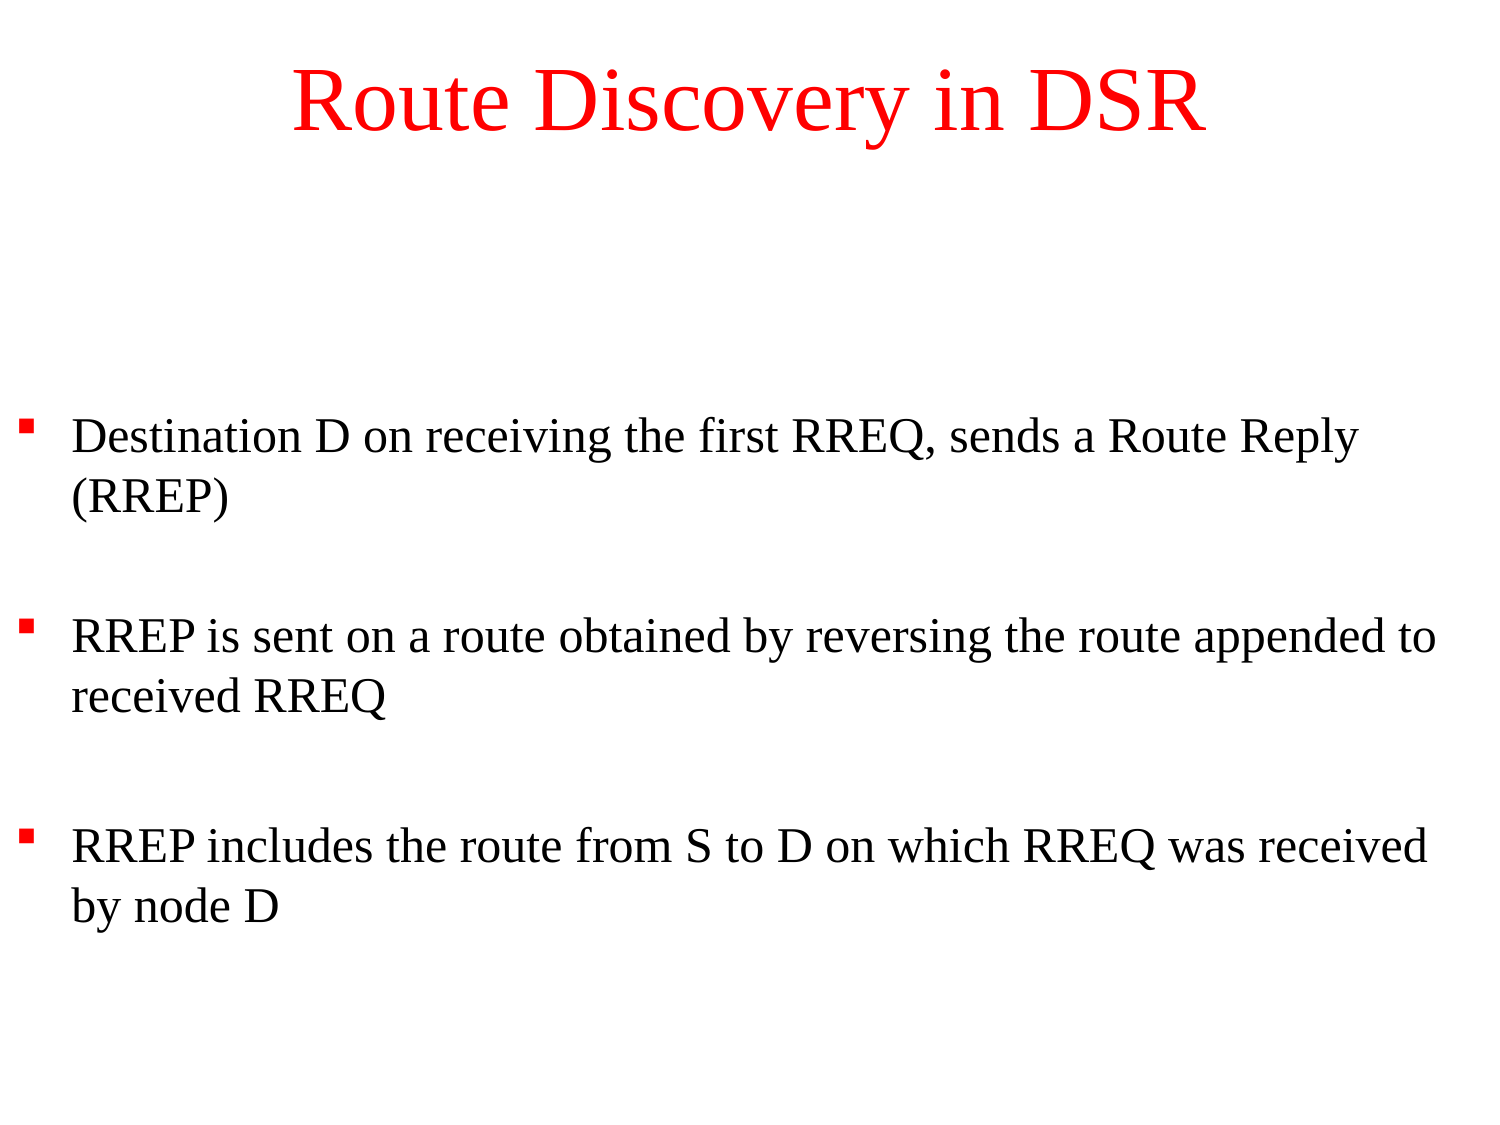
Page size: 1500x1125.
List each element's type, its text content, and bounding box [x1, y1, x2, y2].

list Destination D on receiving the first RREQ, sends a Route Reply (RREP) RREP is sent on a route obtained by reversing the route appended to received RREQ RREP includes the route from S to D on which RREQ was received by node D [0, 305, 1500, 1076]
title Route Discovery in DSR [0, 0, 1500, 188]
